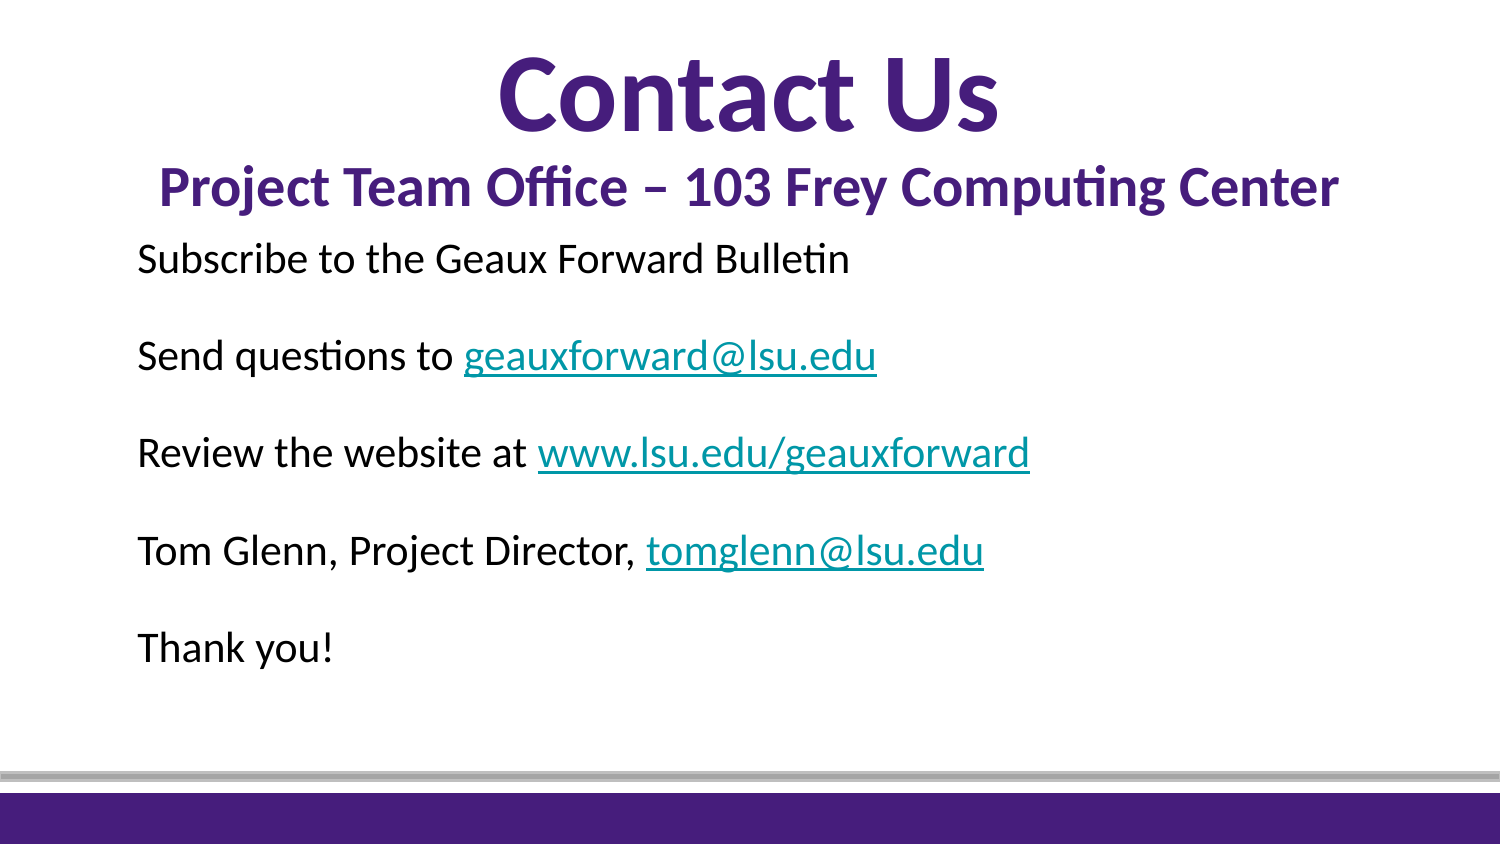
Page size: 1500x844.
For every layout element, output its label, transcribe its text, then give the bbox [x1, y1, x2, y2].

title Contact Us Project Team Office – 103 Frey Computing Center [103, 44, 1397, 208]
list Subscribe to the Geaux Forward Bulletin Send questions to geauxforward@lsu.edu Review the website at www.lsu.edu/geauxforward Tom Glenn, Project Director, tomglenn@lsu.edu Thank you! [103, 224, 1397, 760]
